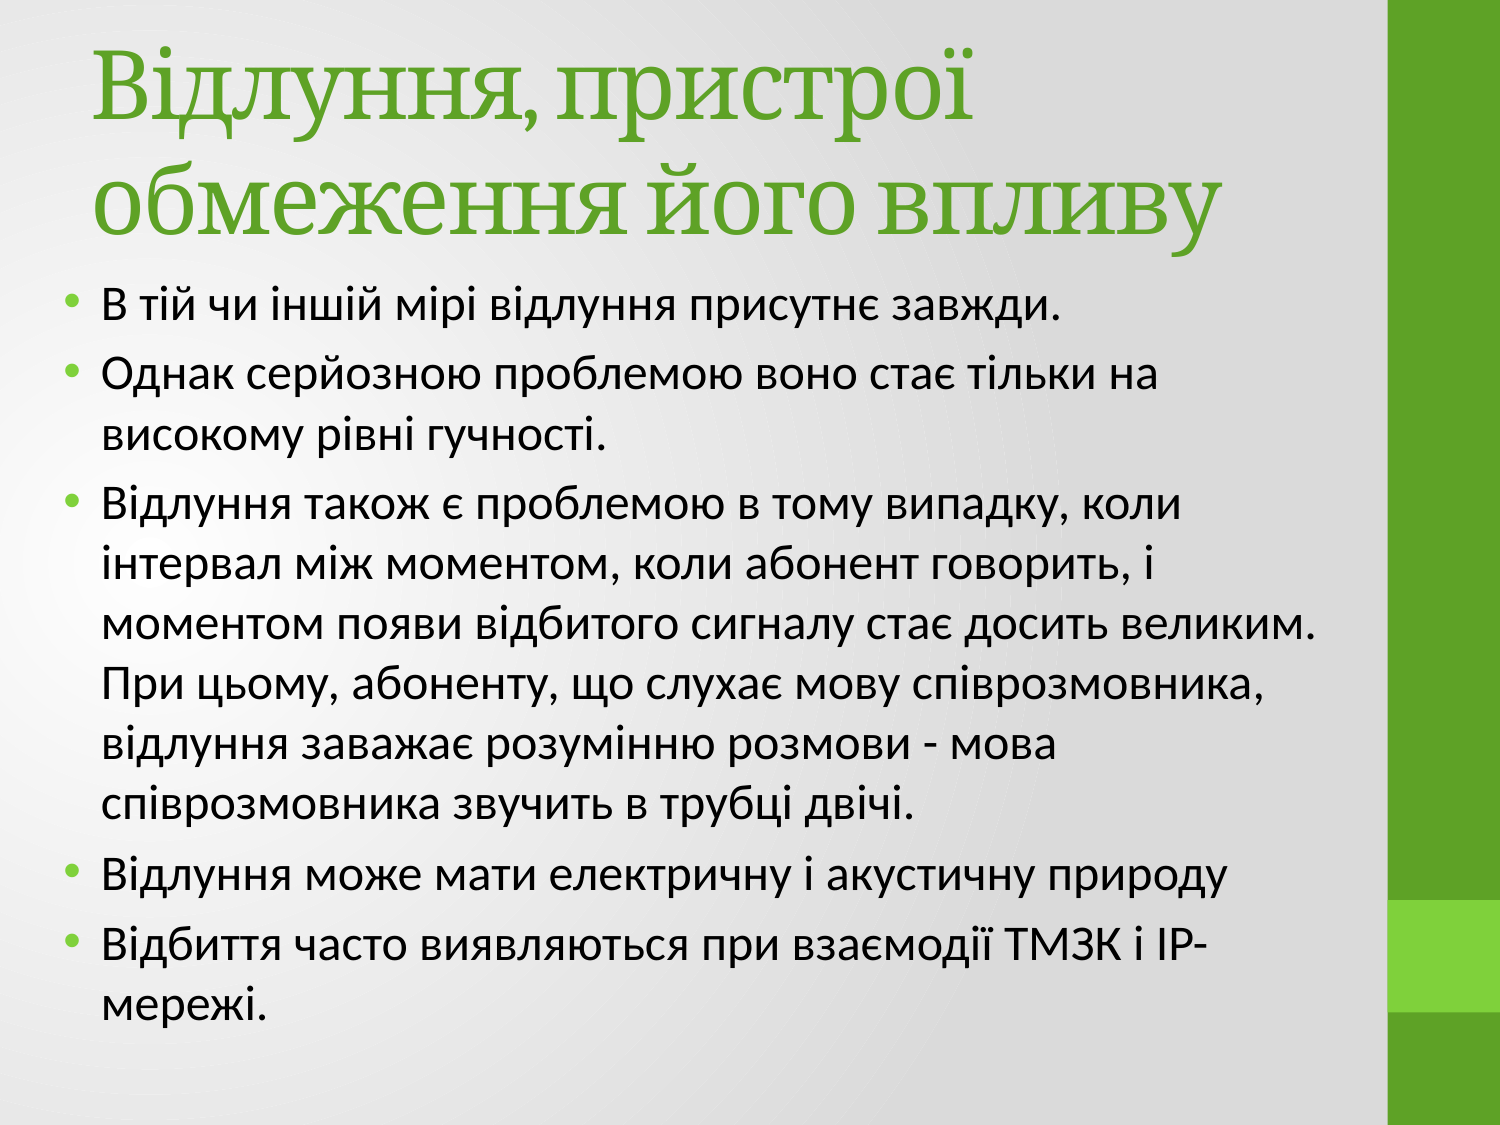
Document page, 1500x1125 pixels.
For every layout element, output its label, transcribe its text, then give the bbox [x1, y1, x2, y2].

title Відлуння, пристрої обмеження його впливу [75, 45, 1325, 233]
list В тій чи іншій мірі відлуння присутнє завжди. Однак серйозною проблемою воно стає тільки на високому рівні гучності. Відлуння також є проблемою в тому випадку, коли інтервал між моментом, коли абонент говорить, і моментом появи відбитого сигналу стає досить великим. При цьому, абоненту, що слухає мову співрозмовника, відлуння заважає розумінню розмови - мова співрозмовника звучить в трубці двічі. Відлуння може мати електричну і акустичну природу Відбиття часто виявляються при взаємодії ТМЗК і IP-мережі. [29, 262, 1377, 1106]
